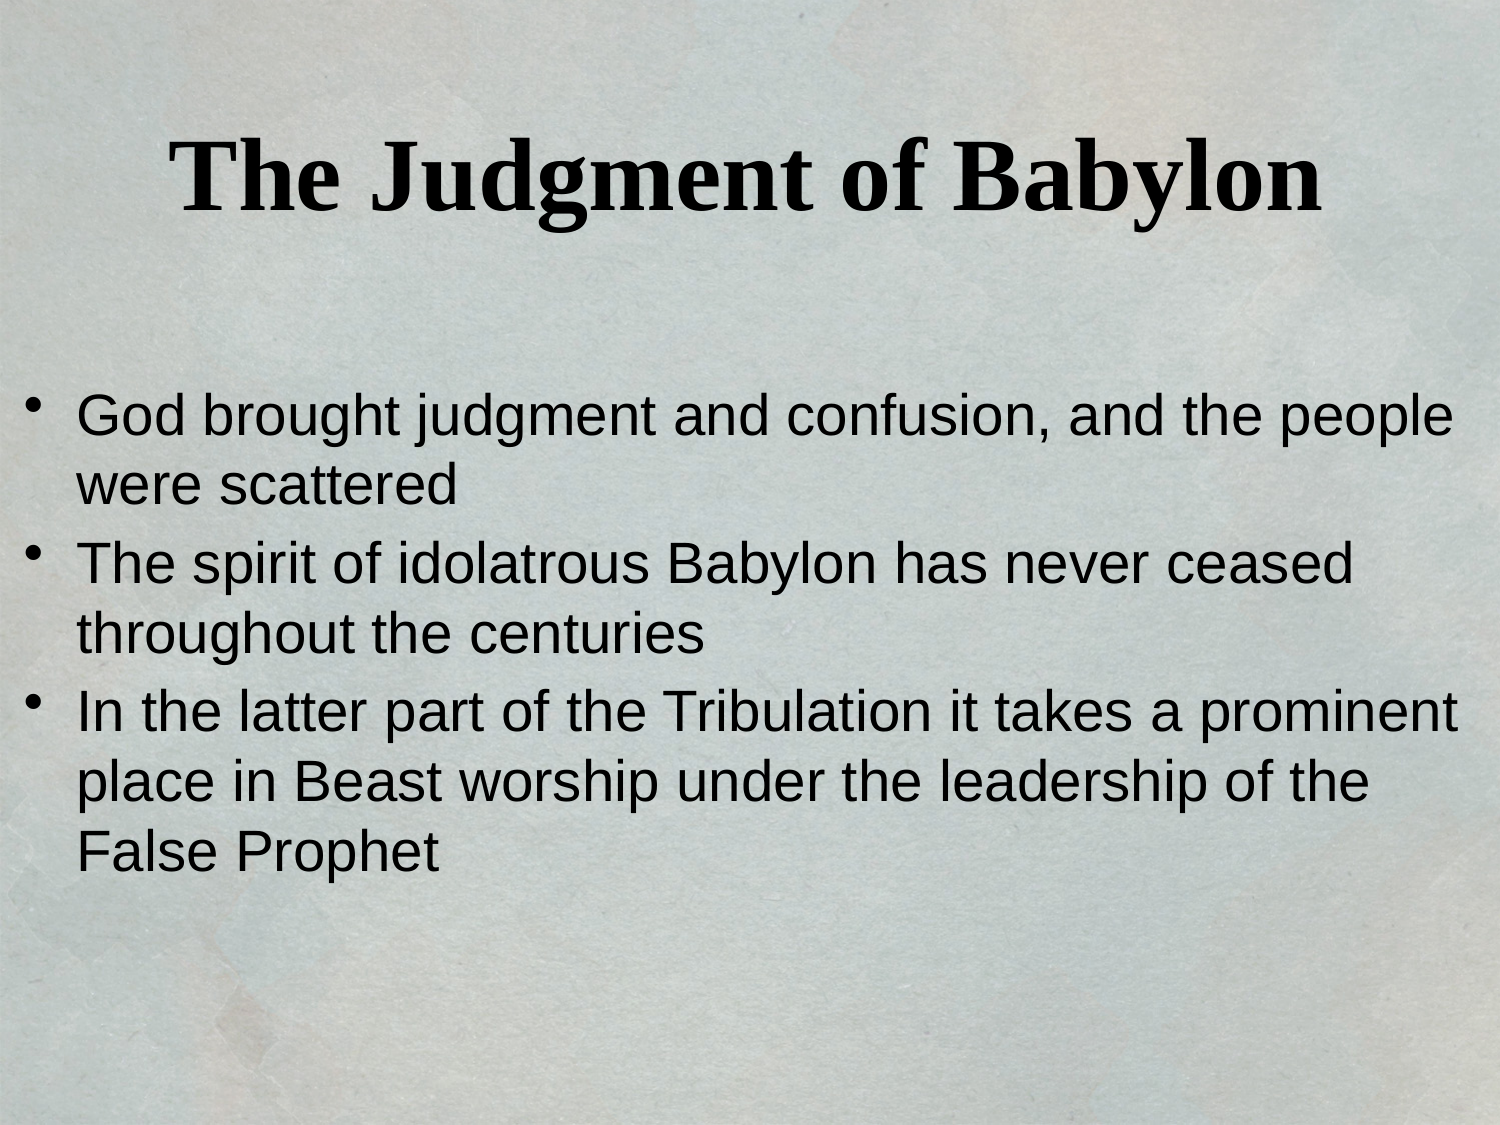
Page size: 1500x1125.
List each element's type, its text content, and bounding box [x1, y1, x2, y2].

list God brought judgment and confusion, and the people were scattered The spirit of idolatrous Babylon has never ceased throughout the centuries In the latter part of the Tribulation it takes a prominent place in Beast worship under the leadership of the False Prophet [15, 158, 1483, 1102]
text_box The Judgment of Babylon [13, 98, 1480, 239]
picture [0, 0, 1500, 1125]
